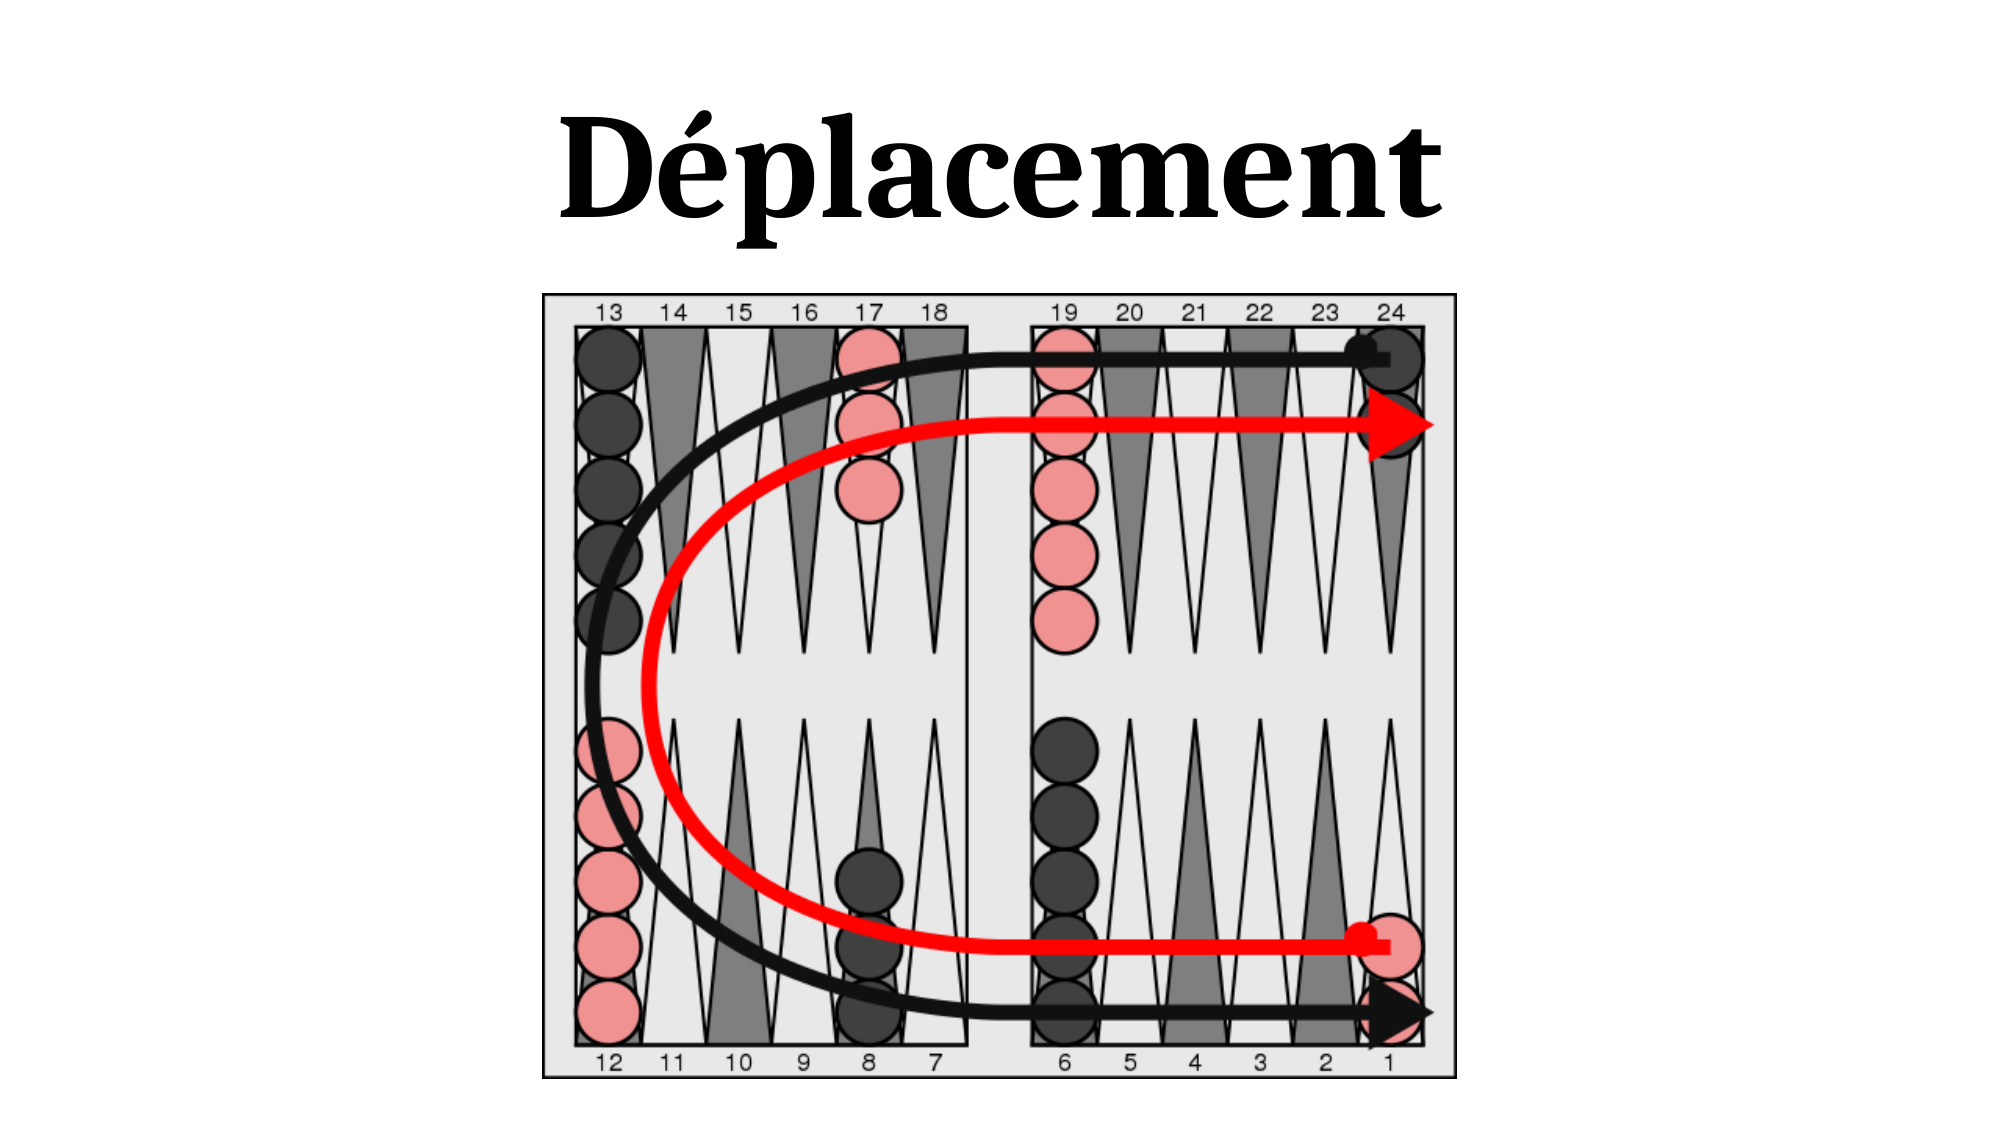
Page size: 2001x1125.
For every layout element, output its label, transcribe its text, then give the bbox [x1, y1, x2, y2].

title Déplacement [137, 59, 1863, 278]
picture [542, 293, 1457, 1079]
